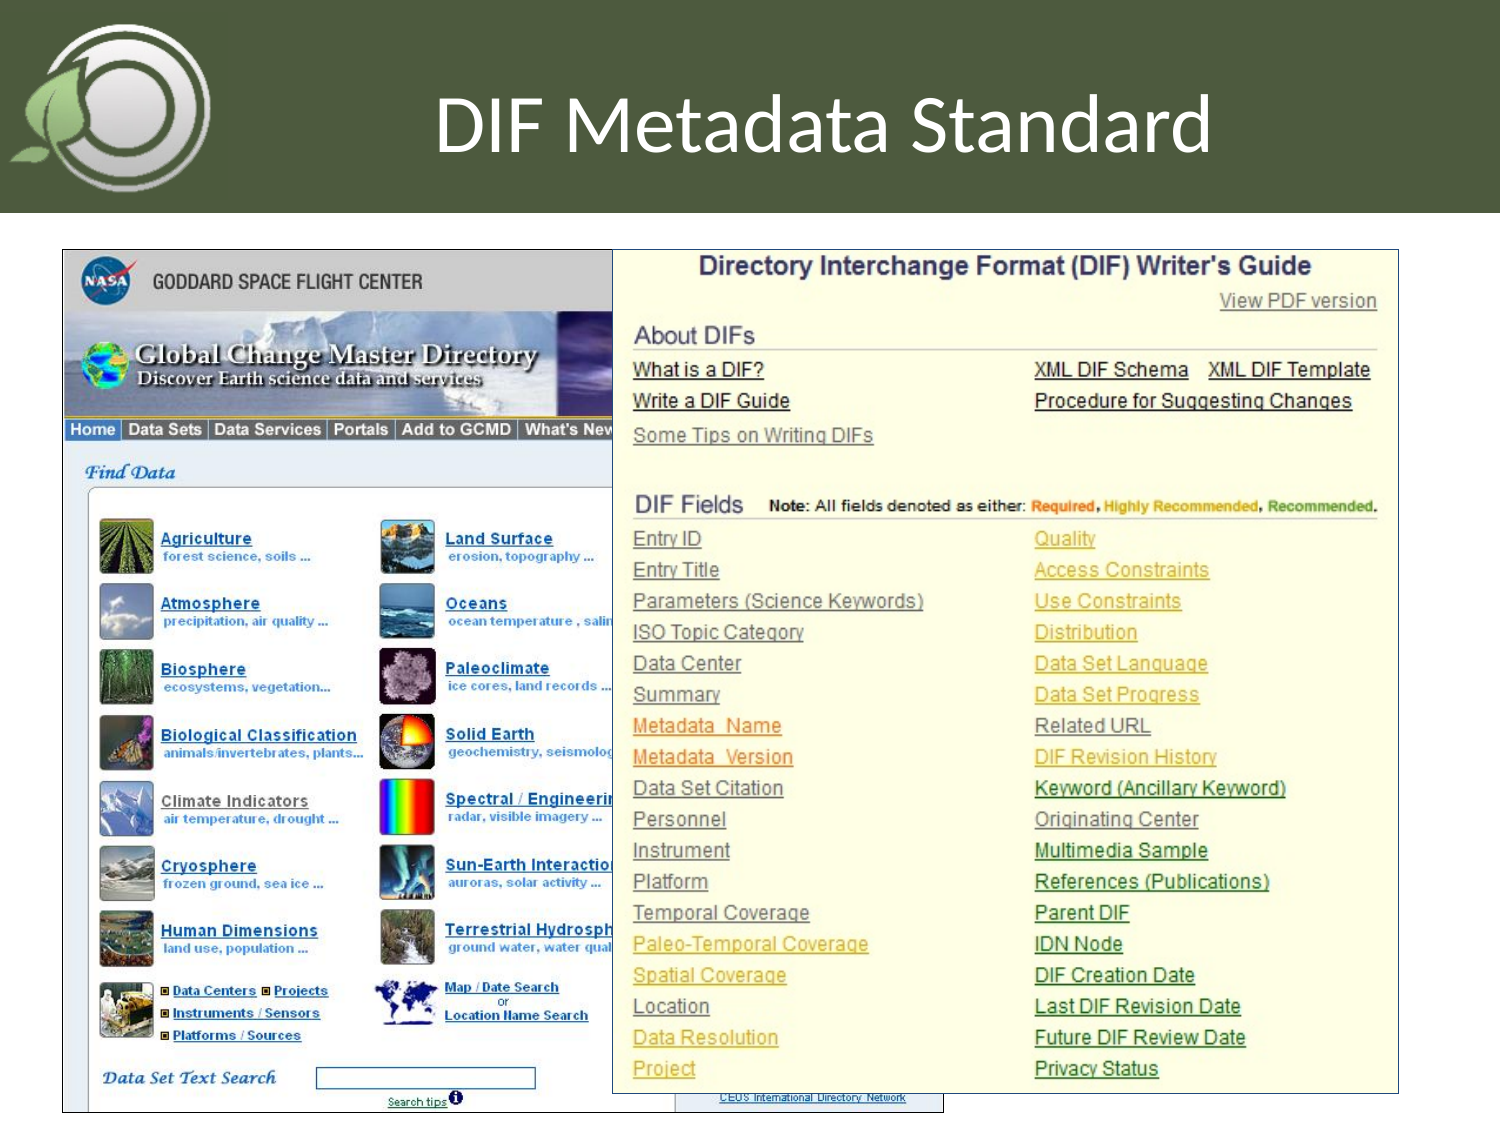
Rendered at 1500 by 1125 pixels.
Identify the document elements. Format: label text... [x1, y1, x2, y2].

picture [0, 0, 1500, 213]
picture [62, 249, 1400, 1113]
title DIF Metadata Standard [174, 24, 1475, 213]
